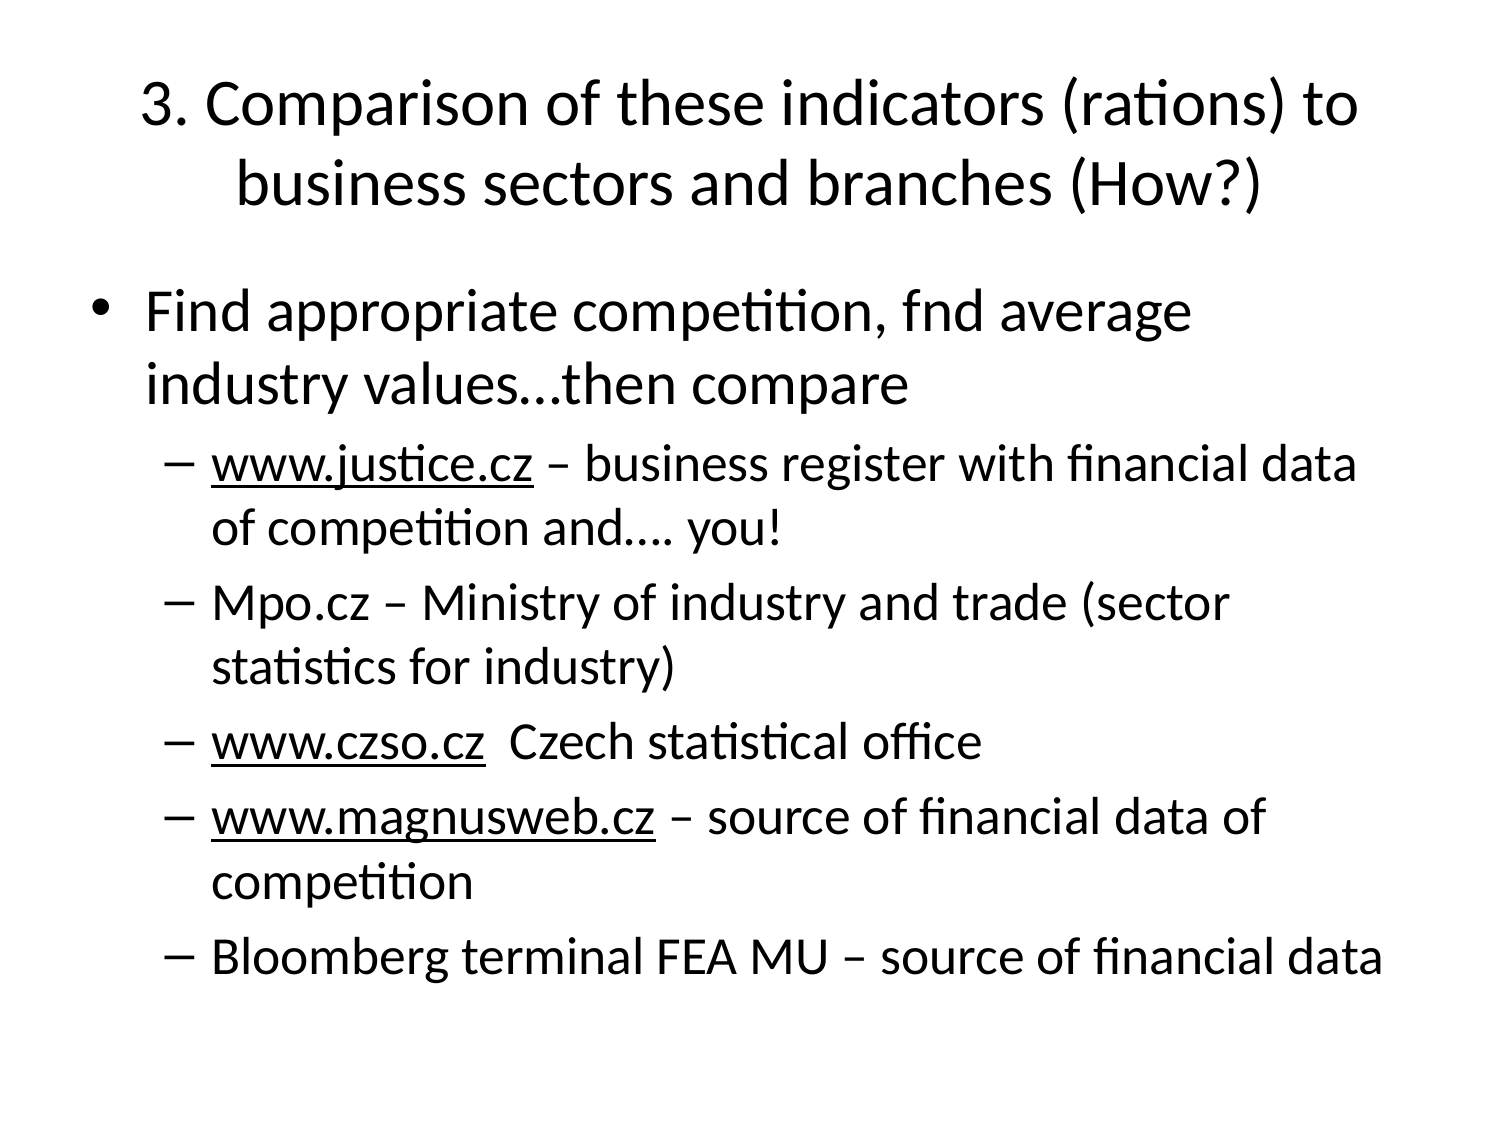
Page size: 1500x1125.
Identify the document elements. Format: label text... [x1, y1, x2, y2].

list Find appropriate competition, fnd average industry values…then compare www.justice.cz – business register with financial data of competition and…. you! Mpo.cz – Ministry of industry and trade (sector statistics for industry) www.czso.cz Czech statistical office www.magnusweb.cz – source of financial data of competition Bloomberg terminal FEA MU – source of financial data [75, 262, 1425, 1005]
title 3. Comparison of these indicators (rations) to business sectors and branches (How?) [75, 45, 1425, 233]
